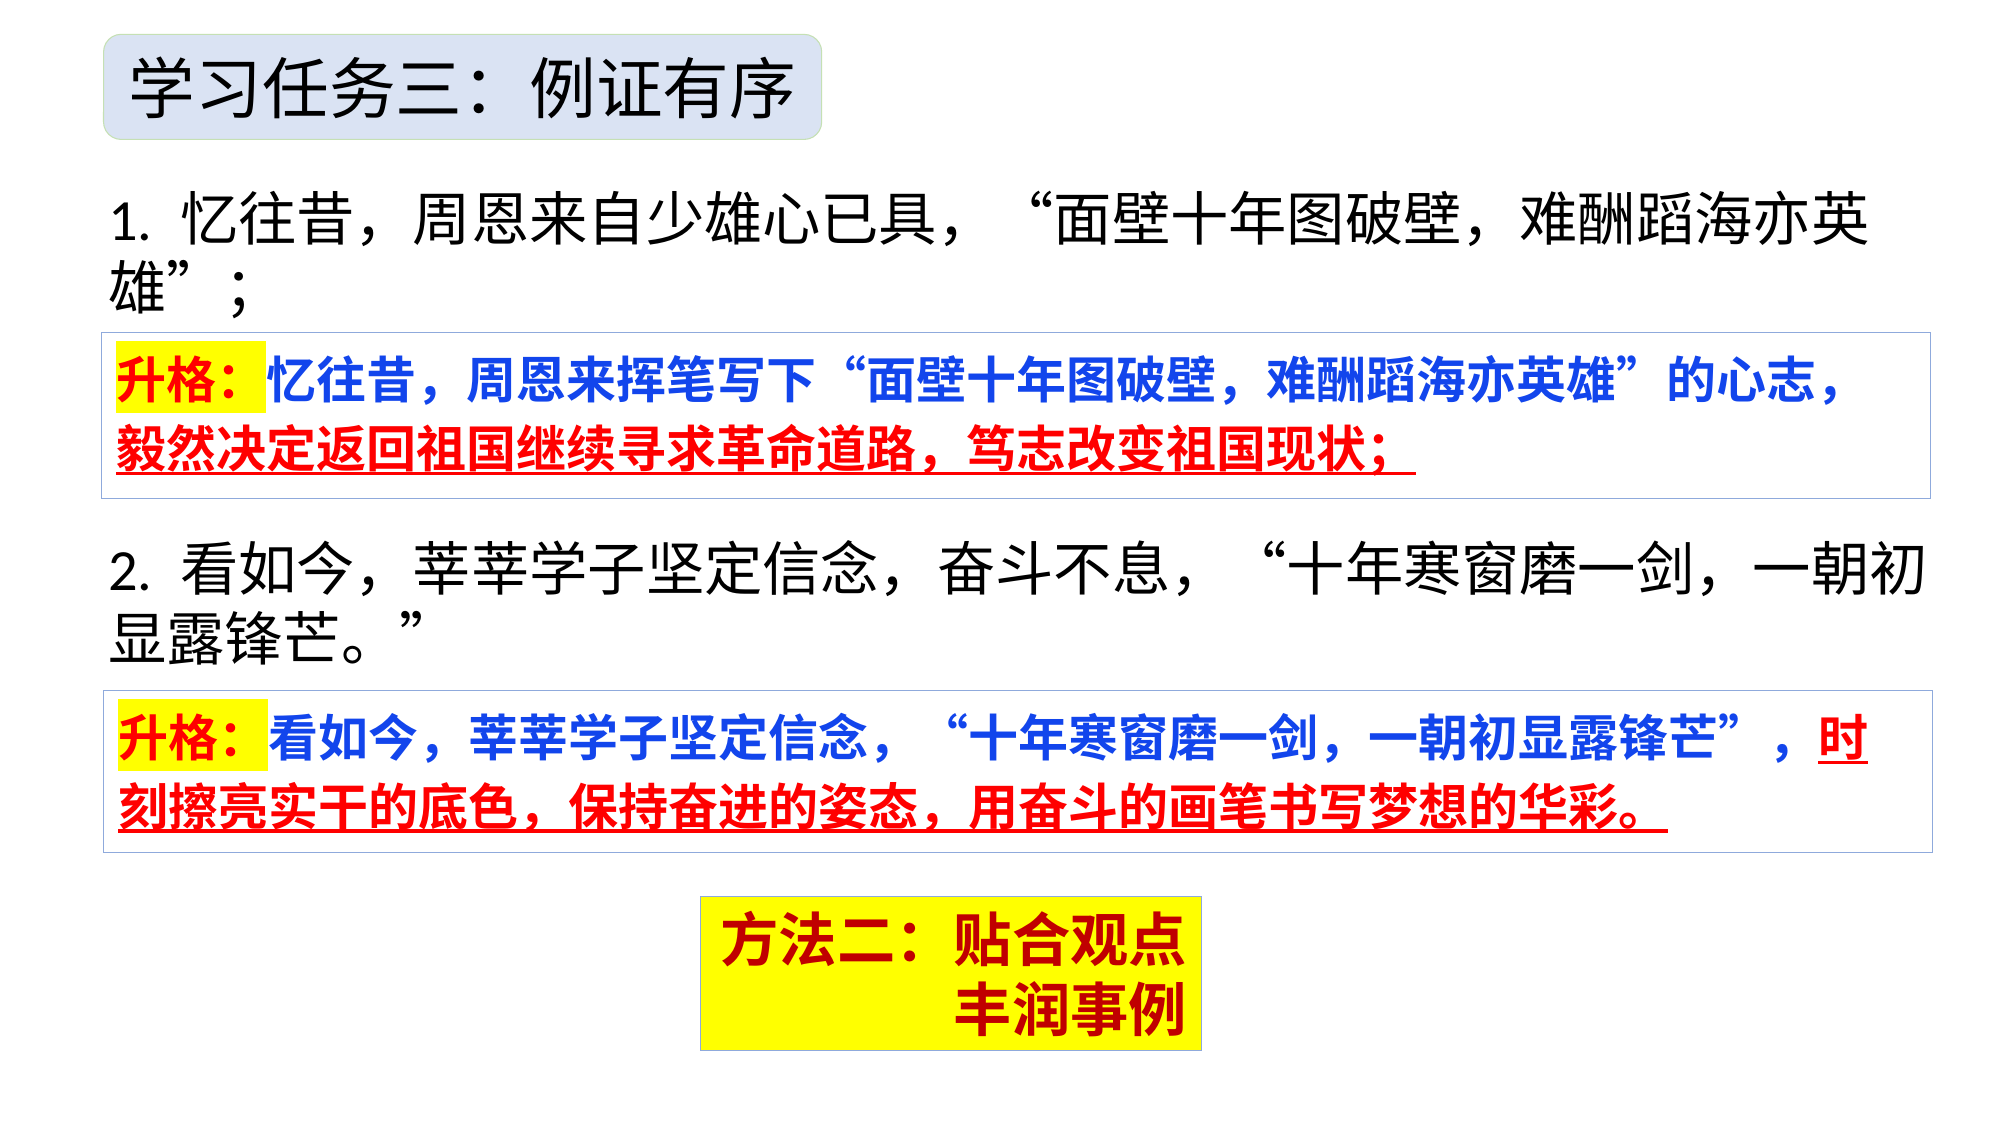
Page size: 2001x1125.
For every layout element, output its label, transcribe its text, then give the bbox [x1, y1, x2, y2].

text_box 方法二：贴合观点丰润事例 [700, 896, 1202, 1051]
text_box 学习任务三：例证有序 [102, 33, 823, 140]
text_box 升格：忆往昔，周恩来挥笔写下“面壁十年图破壁，难酬蹈海亦英雄”的心志，毅然决定返回祖国继续寻求革命道路，笃志改变祖国现状； [101, 332, 1931, 499]
text_box 升格：看如今，莘莘学子坚定信念，“十年寒窗磨一剑，一朝初显露锋芒”，时刻擦亮实干的底色，保持奋进的姿态，用奋斗的画笔书写梦想的华彩。 [103, 690, 1933, 853]
text_box 1. 忆往昔，周恩来自少雄心已具，“面壁十年图破壁，难酬蹈海亦英雄”； 2. 看如今，莘莘学子坚定信念，奋斗不息，“十年寒窗磨一剑，一朝初显露锋芒。” [93, 174, 1943, 1102]
